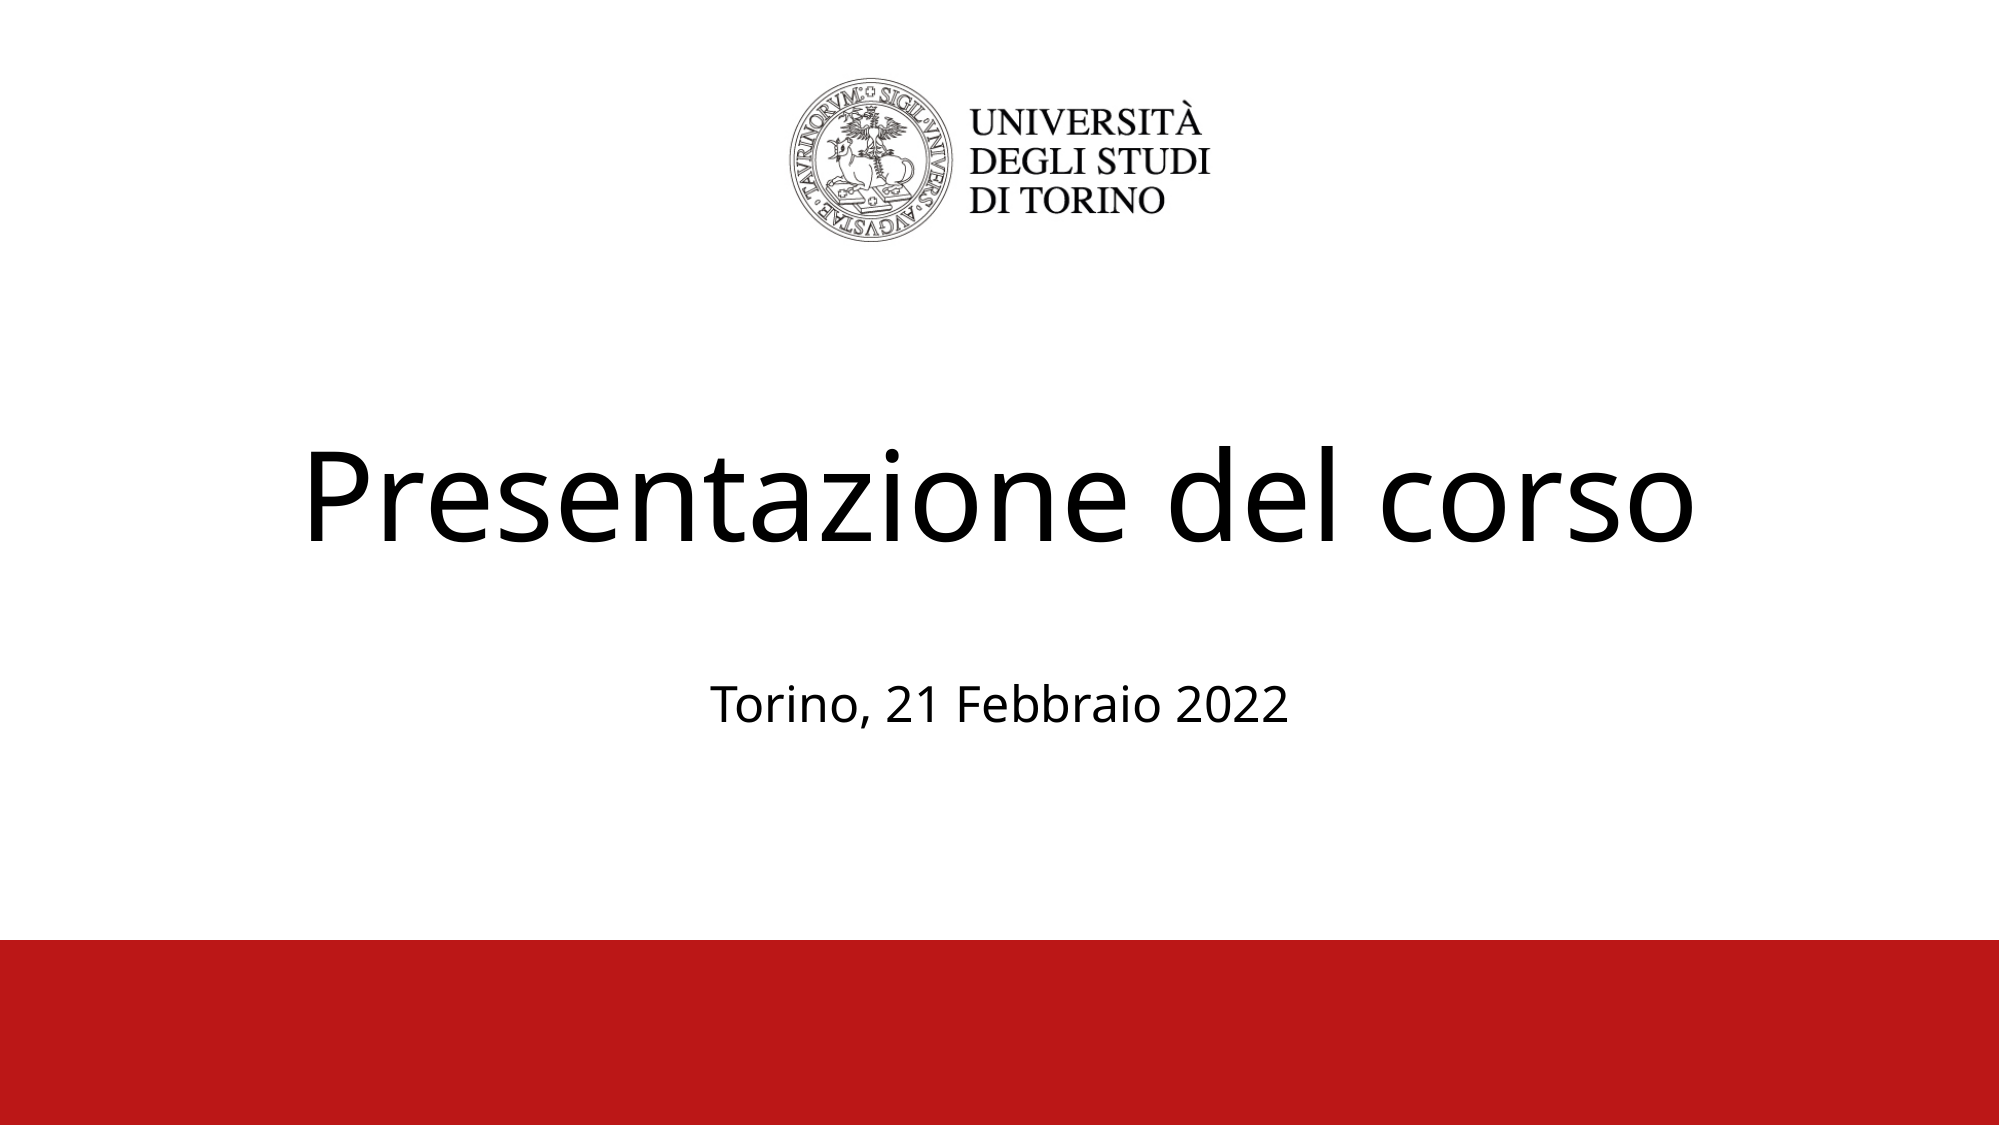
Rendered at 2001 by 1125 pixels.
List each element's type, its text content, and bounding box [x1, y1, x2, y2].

picture [760, 48, 1236, 184]
title Presentazione del corso [249, 184, 1750, 576]
subtitle Torino, 21 Febbraio 2022 [249, 590, 1750, 863]
